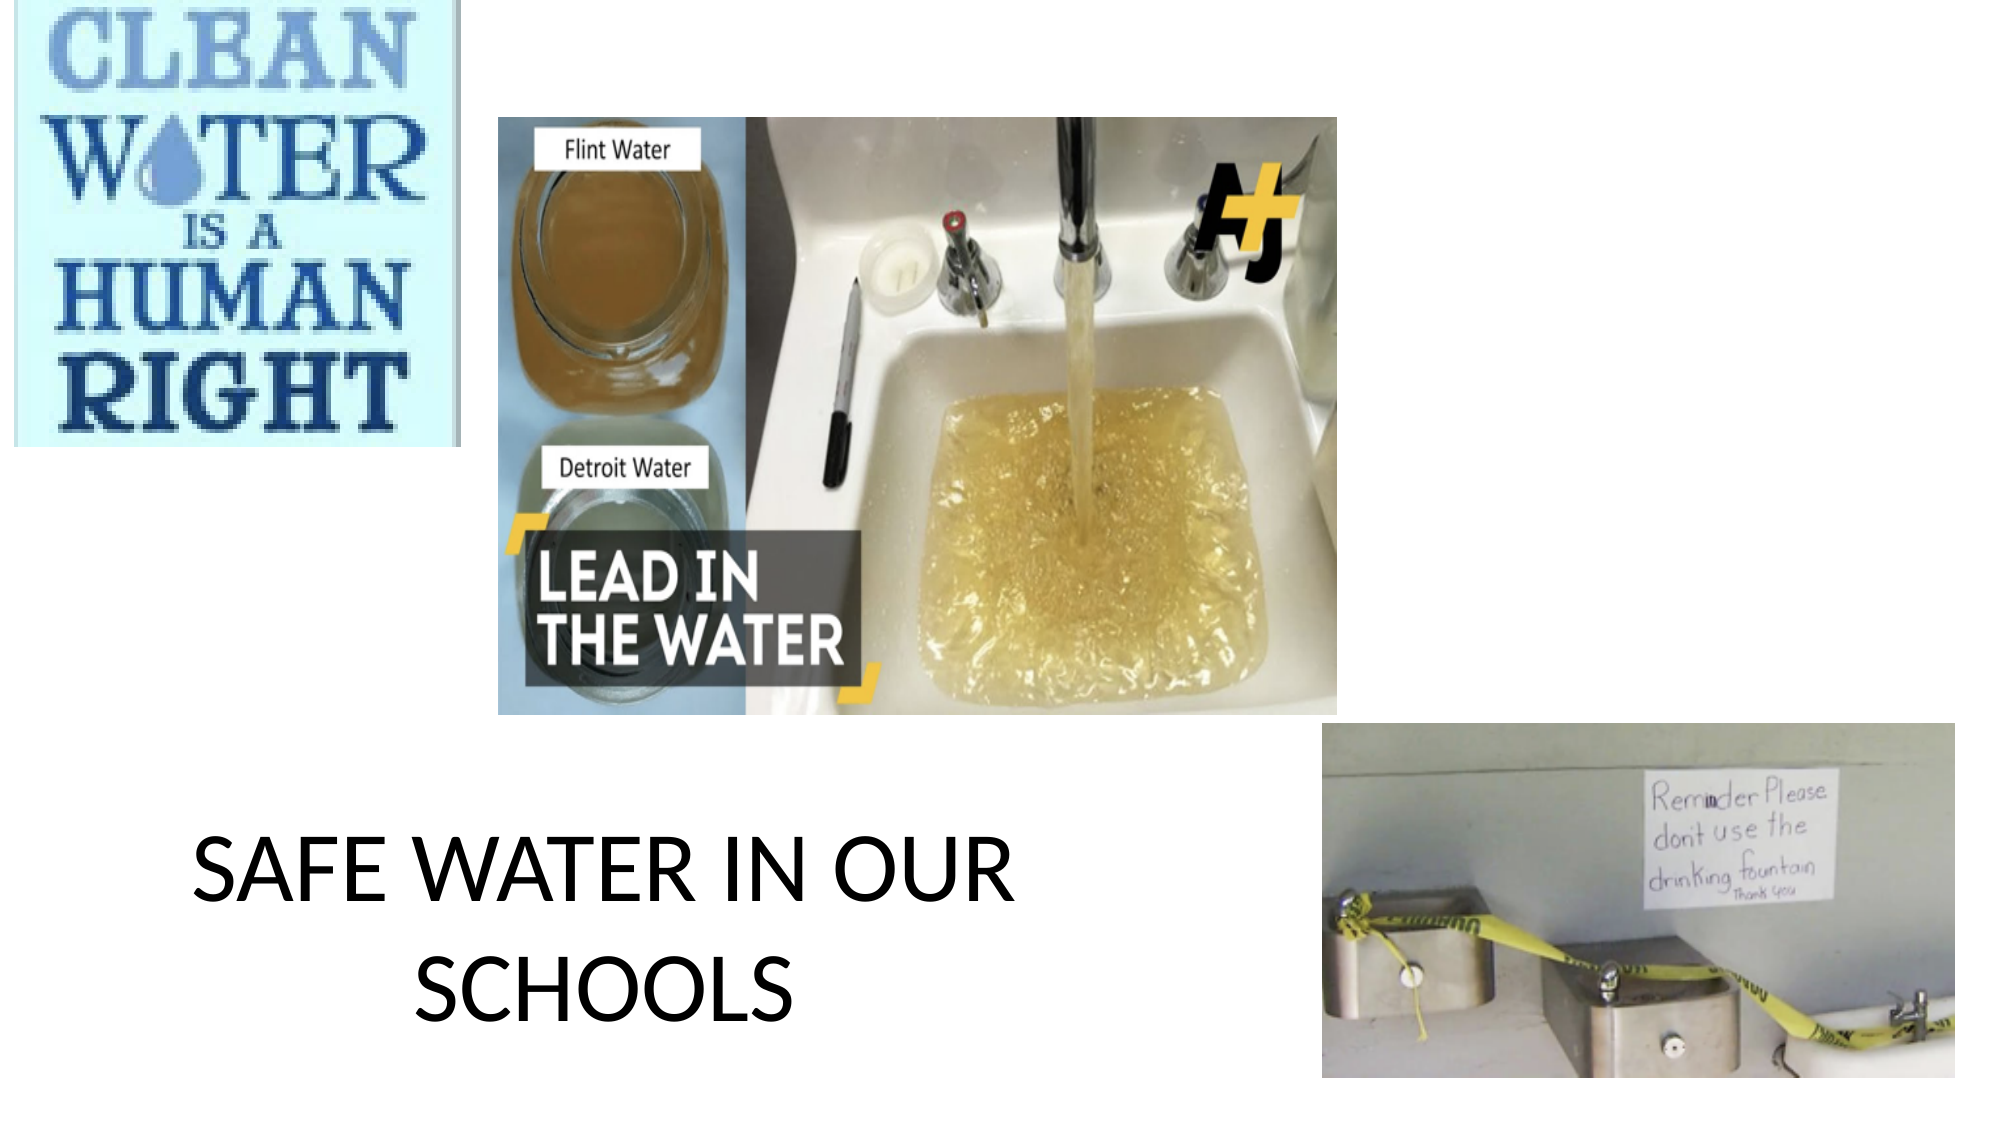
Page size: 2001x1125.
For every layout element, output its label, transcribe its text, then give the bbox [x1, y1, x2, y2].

picture [1322, 723, 1955, 1078]
text_box SAFE WATER IN OUR SCHOOLS [52, 786, 1157, 1014]
picture [498, 117, 1337, 715]
picture [14, 0, 461, 447]
